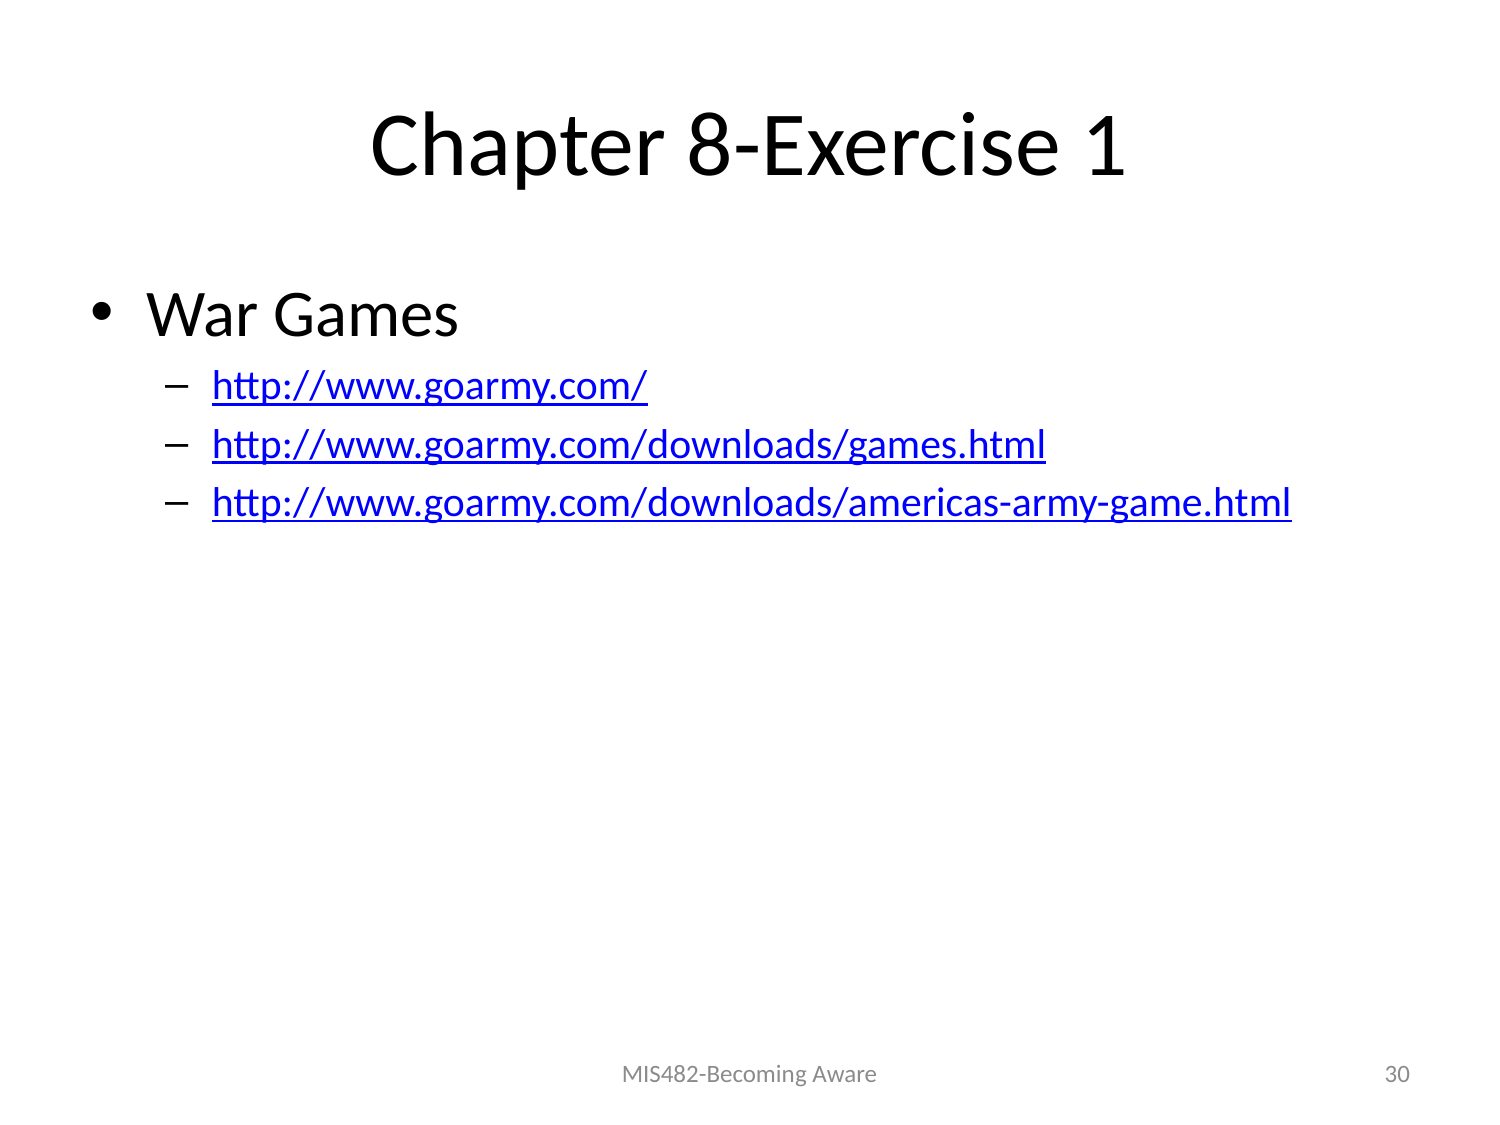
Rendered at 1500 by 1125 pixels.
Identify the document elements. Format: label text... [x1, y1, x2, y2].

slide_number 30 [1074, 1042, 1425, 1103]
list War Games http://www.goarmy.com/ http://www.goarmy.com/downloads/games.html http://www.goarmy.com/downloads/americas-army-game.html [75, 262, 1425, 1005]
title Chapter 8-Exercise 1 [75, 45, 1425, 233]
footer MIS482-Becoming Aware [512, 1042, 988, 1103]
